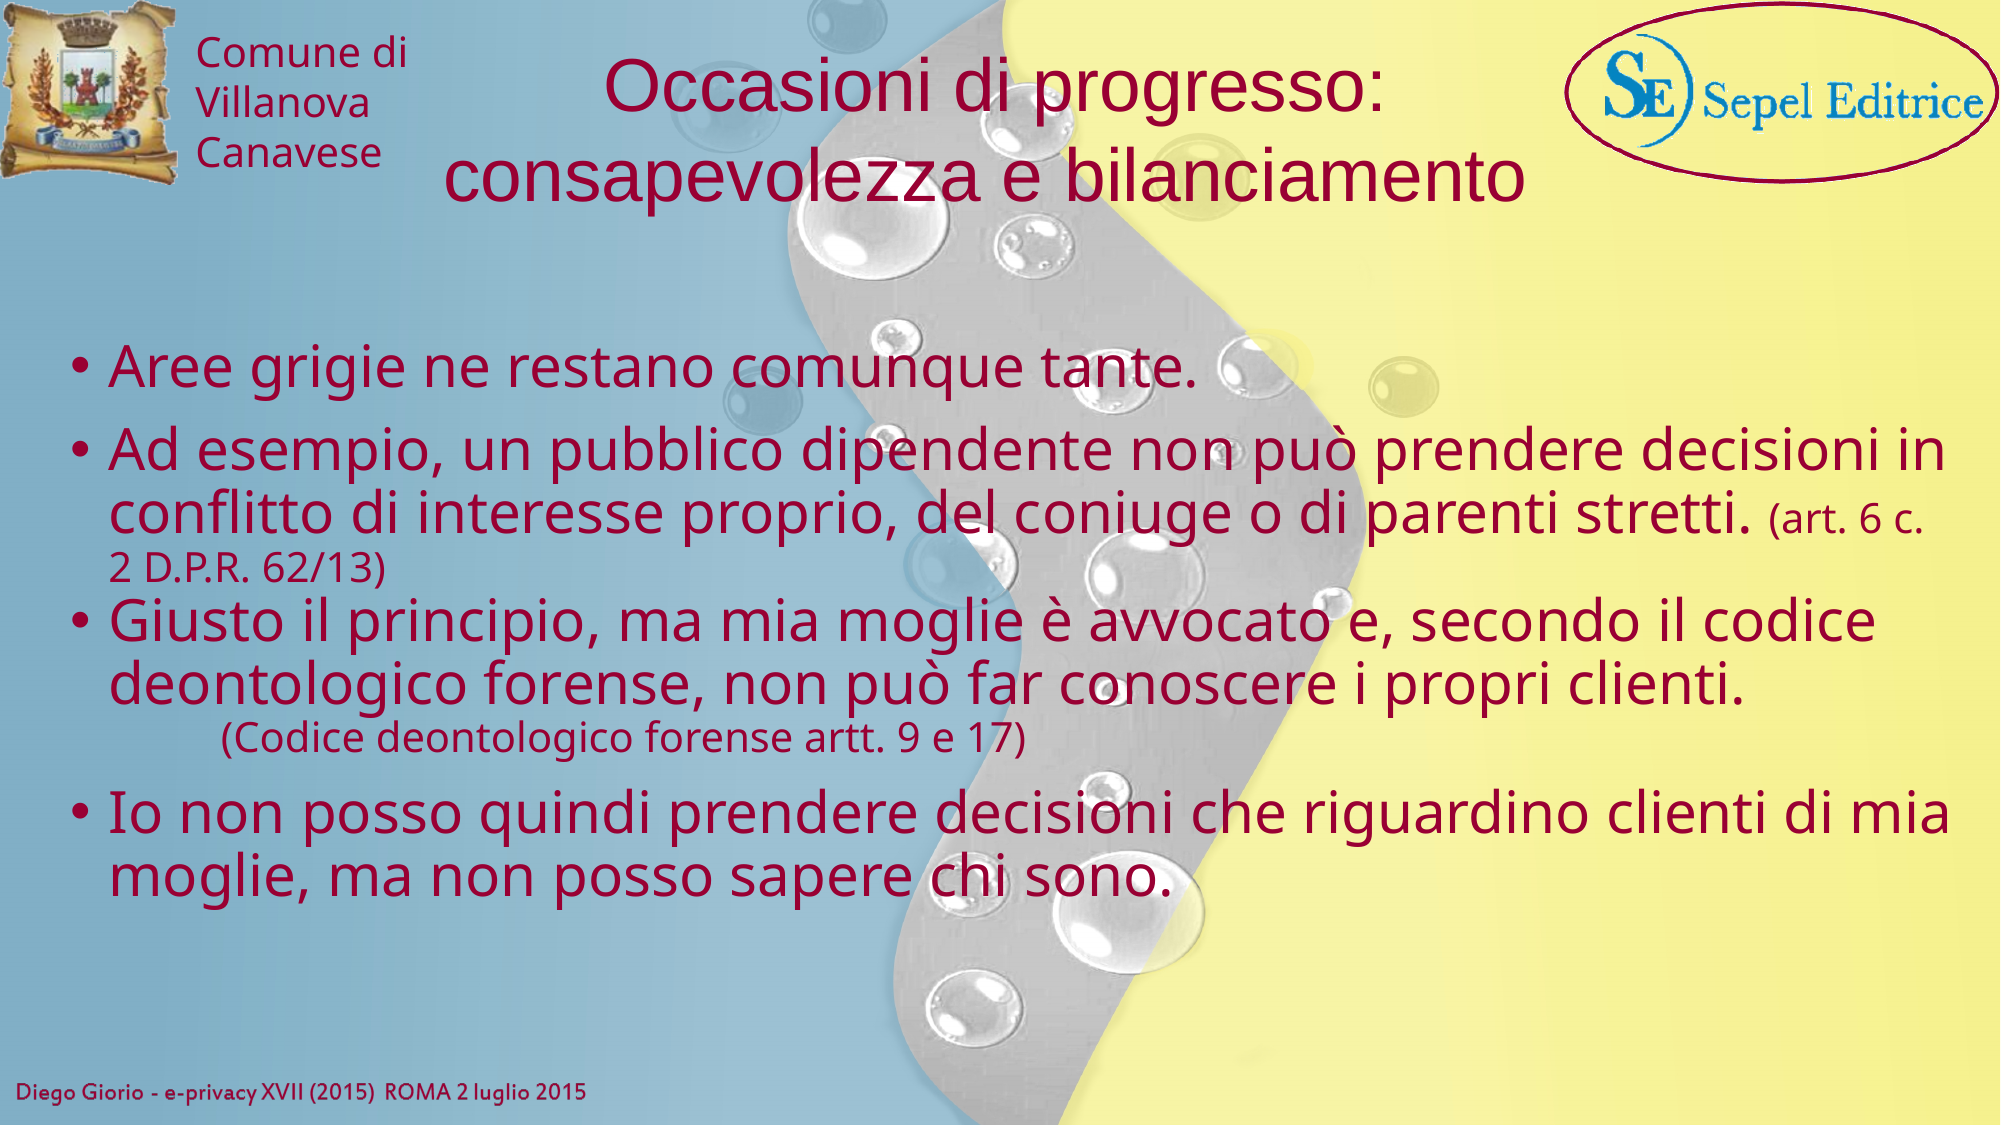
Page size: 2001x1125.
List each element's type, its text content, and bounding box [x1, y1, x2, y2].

list Aree grigie ne restano comunque tante. Ad esempio, un pubblico dipendente non può prendere decisioni in conflitto di interesse proprio, del coniuge o di parenti stretti. (art. 6 c. 2 D.P.R. 62/13) Giusto il principio, ma mia moglie è avvocato e, secondo il codice deontologico forense, non può far conoscere i propri clienti. (Codice deontologico forense artt. 9 e 17) Io non posso quindi prendere decisioni che riguardino clienti di mia moglie, ma non posso sapere chi sono. [55, 329, 1968, 949]
text_box Occasioni di progresso: consapevolezza e bilanciamento [350, 29, 1621, 225]
picture [0, 0, 137, 149]
picture [0, 0, 2001, 1125]
